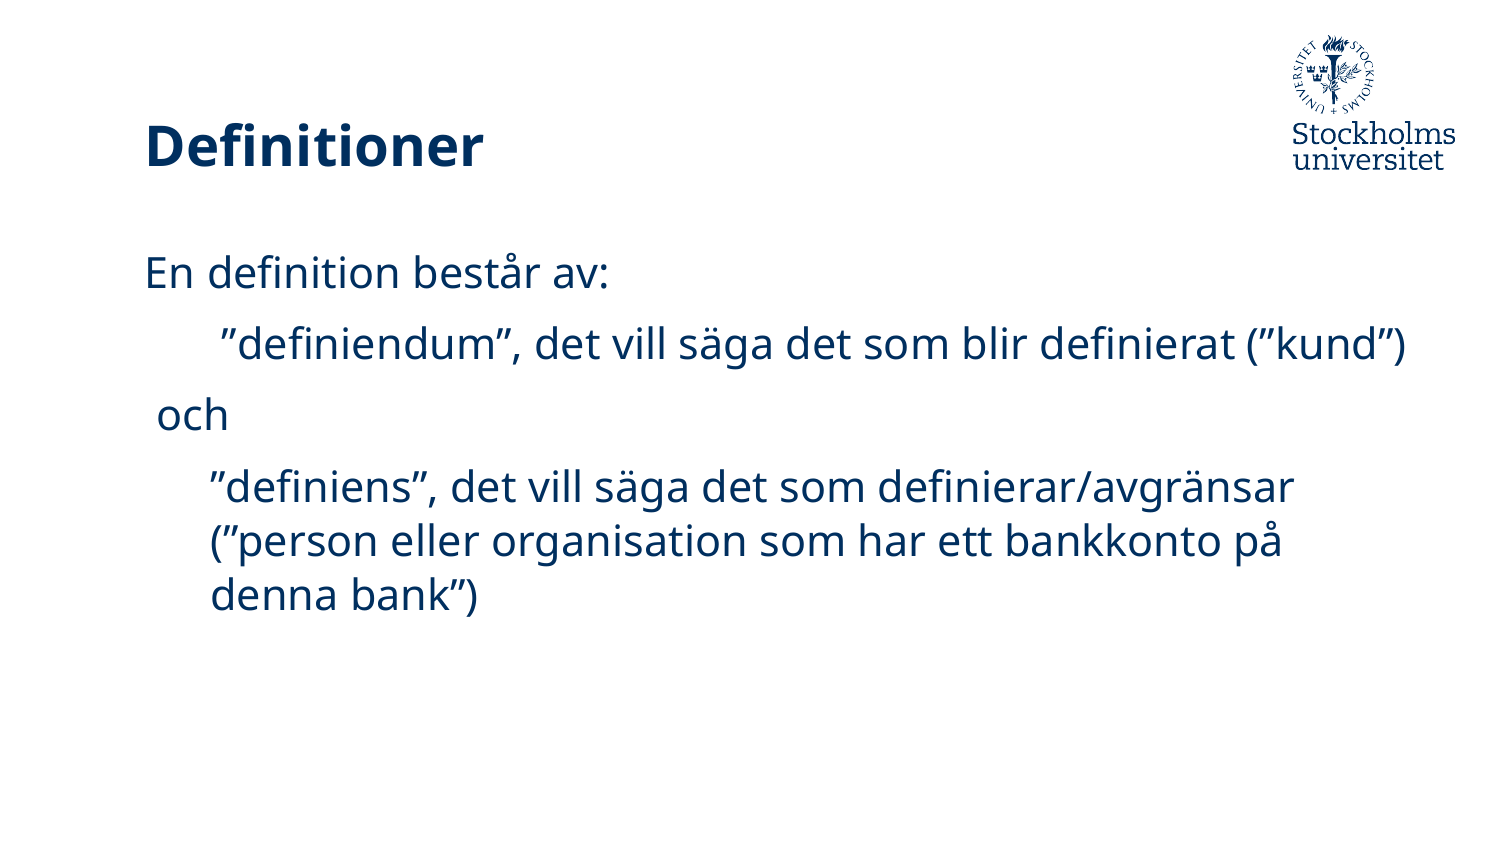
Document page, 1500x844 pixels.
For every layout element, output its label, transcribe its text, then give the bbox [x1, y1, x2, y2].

list En definition består av: ”definiendum”, det vill säga det som blir definierat (”kund”) och ”definiens”, det vill säga det som definierar/avgränsar (”person eller organisation som har ett bankkonto på denna bank”) [129, 235, 1438, 674]
title Definitioner [129, 102, 1254, 201]
picture [1293, 35, 1455, 170]
